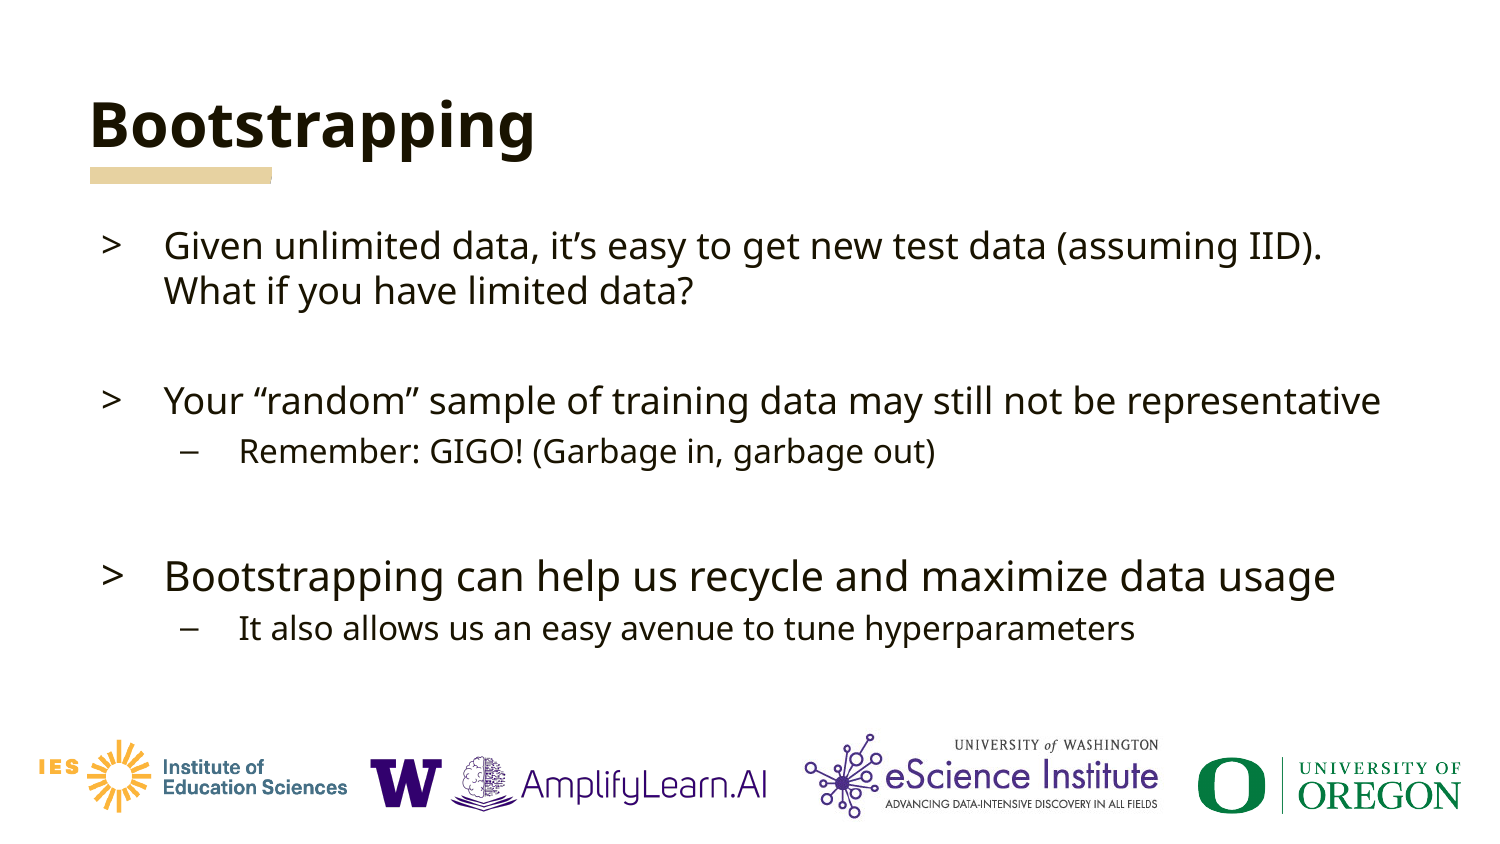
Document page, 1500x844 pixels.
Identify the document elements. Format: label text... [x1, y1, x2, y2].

picture [357, 732, 784, 821]
picture [1198, 757, 1461, 814]
picture [90, 168, 272, 184]
picture [39, 739, 347, 813]
picture [794, 723, 1187, 827]
list Given unlimited data, it’s easy to get new test data (assuming IID). What if you have limited data? Your “random” sample of training data may still not be representative Remember: GIGO! (Garbage in, garbage out) Bootstrapping can help us recycle and maximize data usage It also allows us an easy avenue to tune hyperparameters [73, 214, 1419, 603]
title Bootstrapping [73, 4, 1419, 168]
